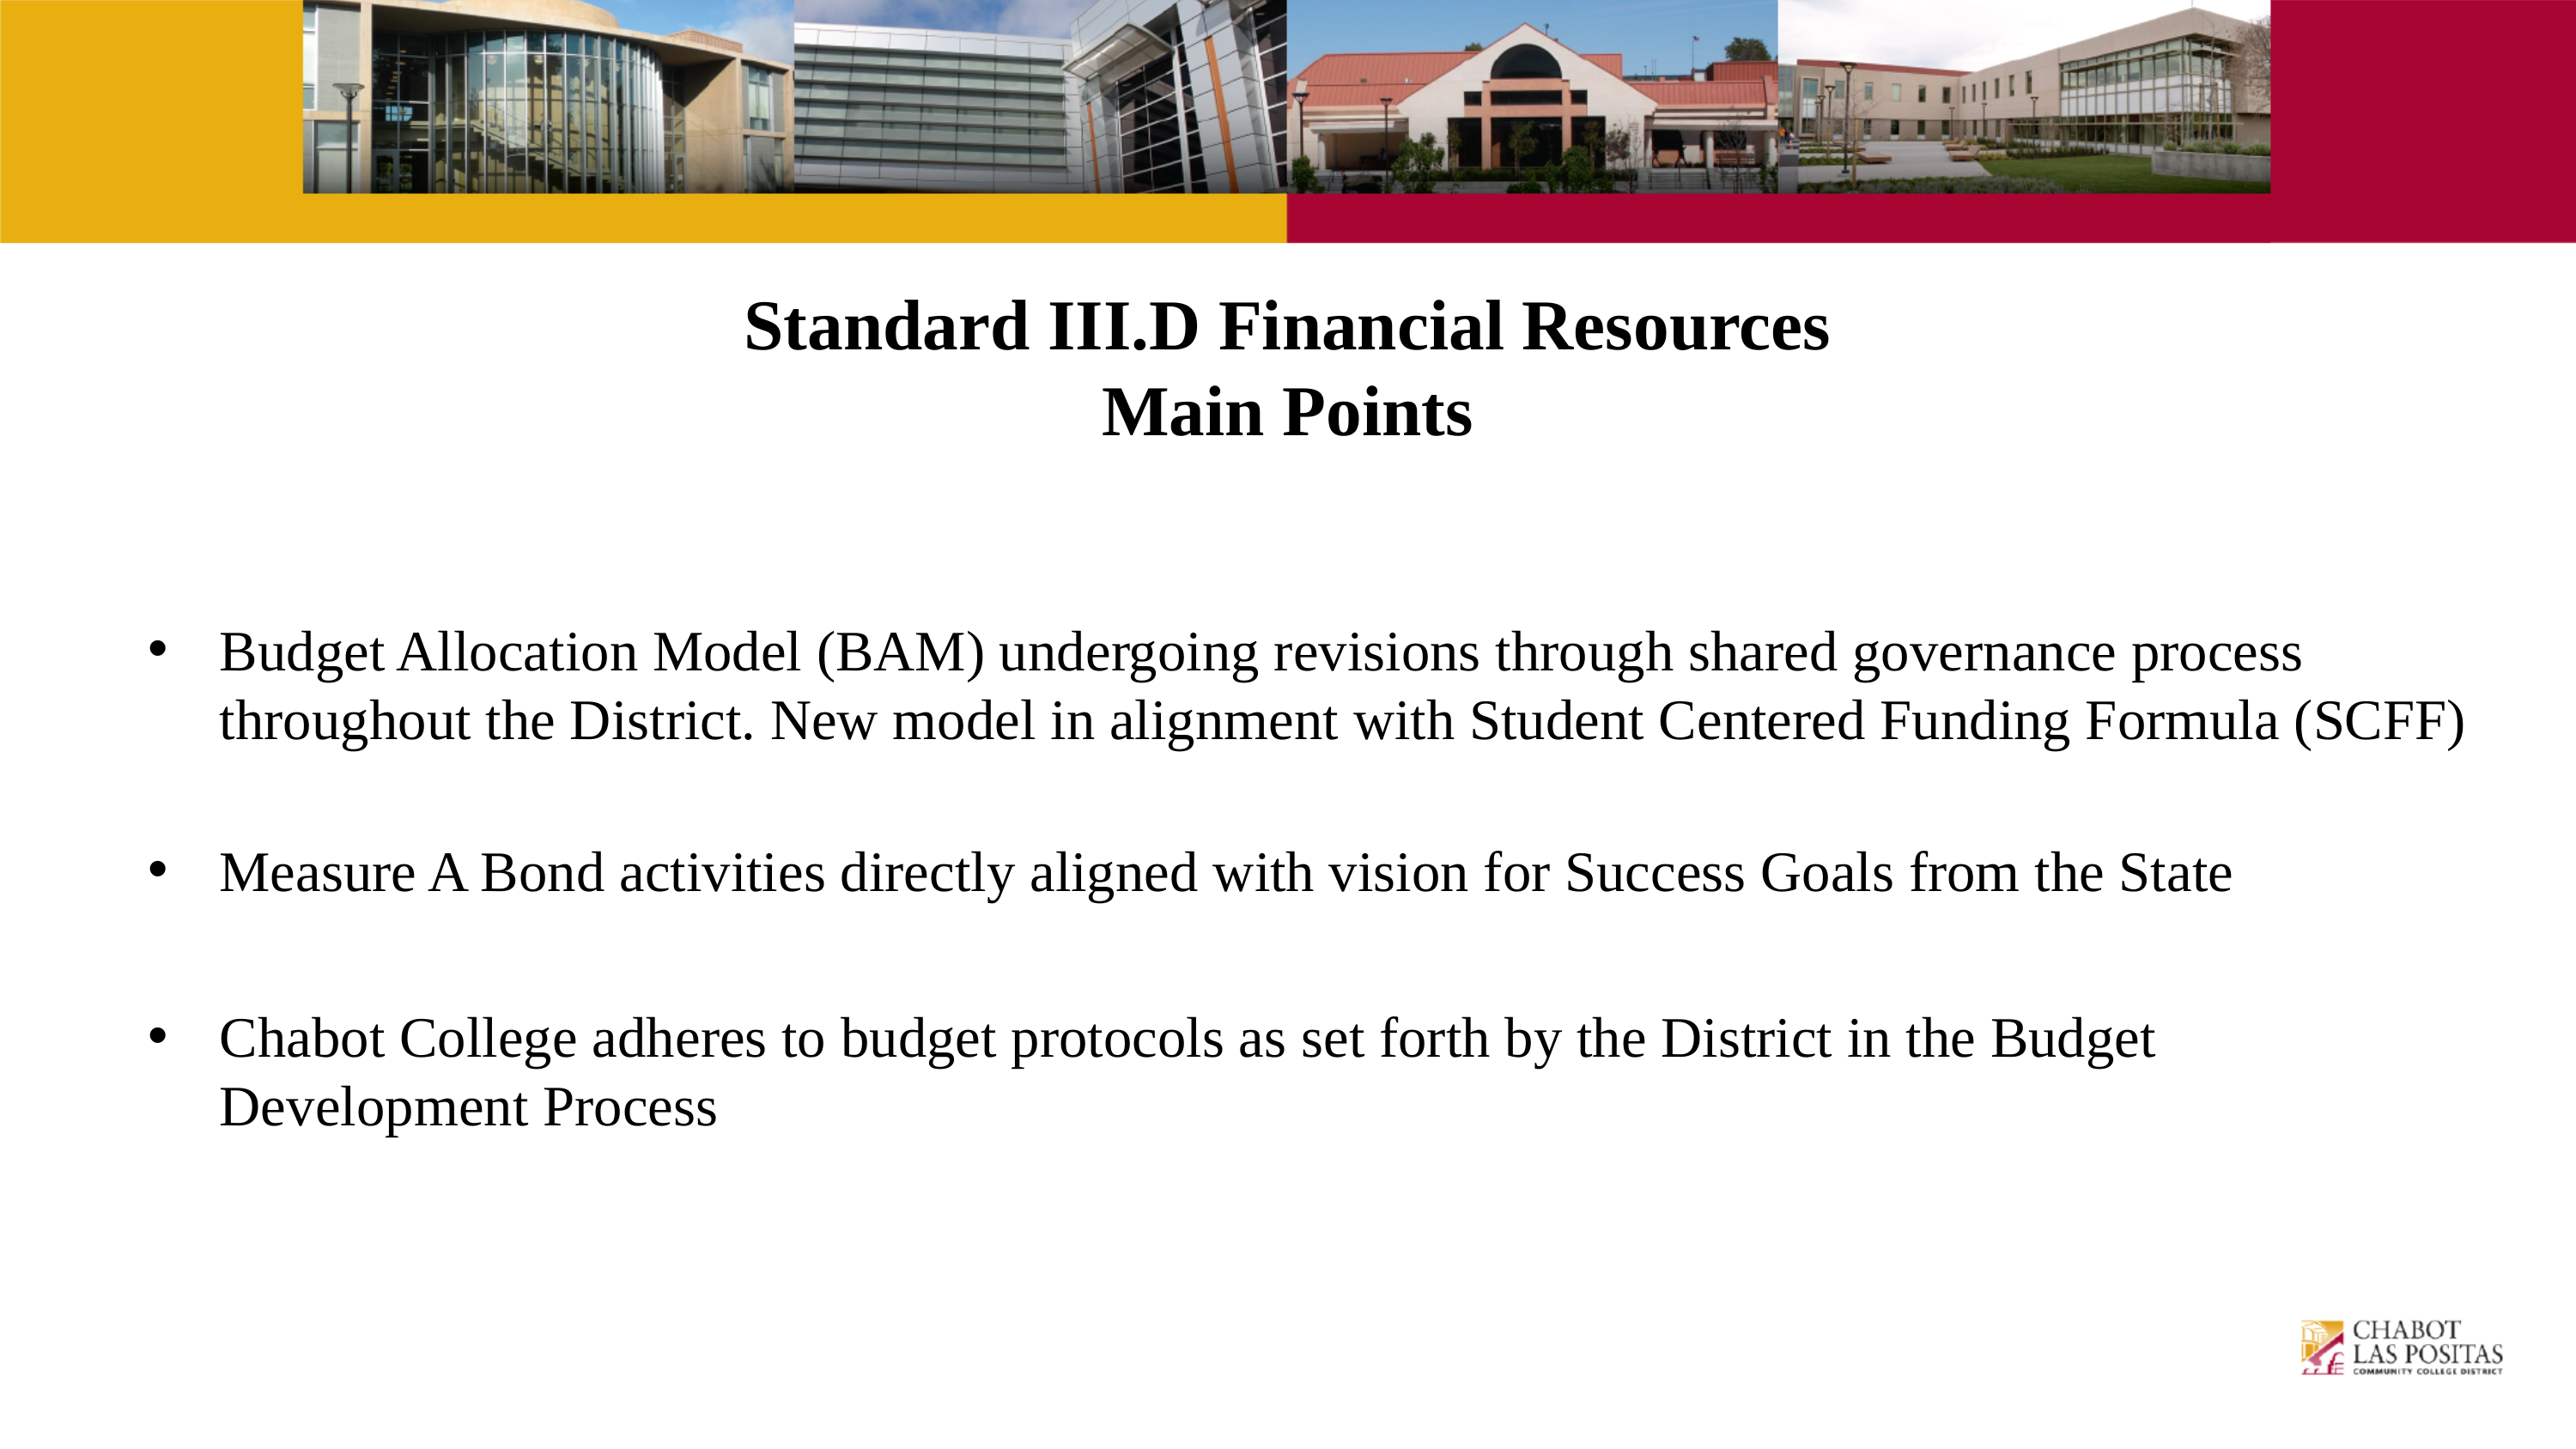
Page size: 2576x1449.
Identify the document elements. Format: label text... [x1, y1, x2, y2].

list Budget Allocation Model (BAM) undergoing revisions through shared governance process throughout the District. New model in alignment with Student Centered Funding Formula (SCFF) Measure A Bond activities directly aligned with vision for Success Goals from the State Chabot College adheres to budget protocols as set forth by the District in the Budget Development Process [129, 603, 2490, 1432]
title Standard III.D Financial Resources Main Points [129, 243, 2447, 486]
picture [0, 0, 2576, 1449]
